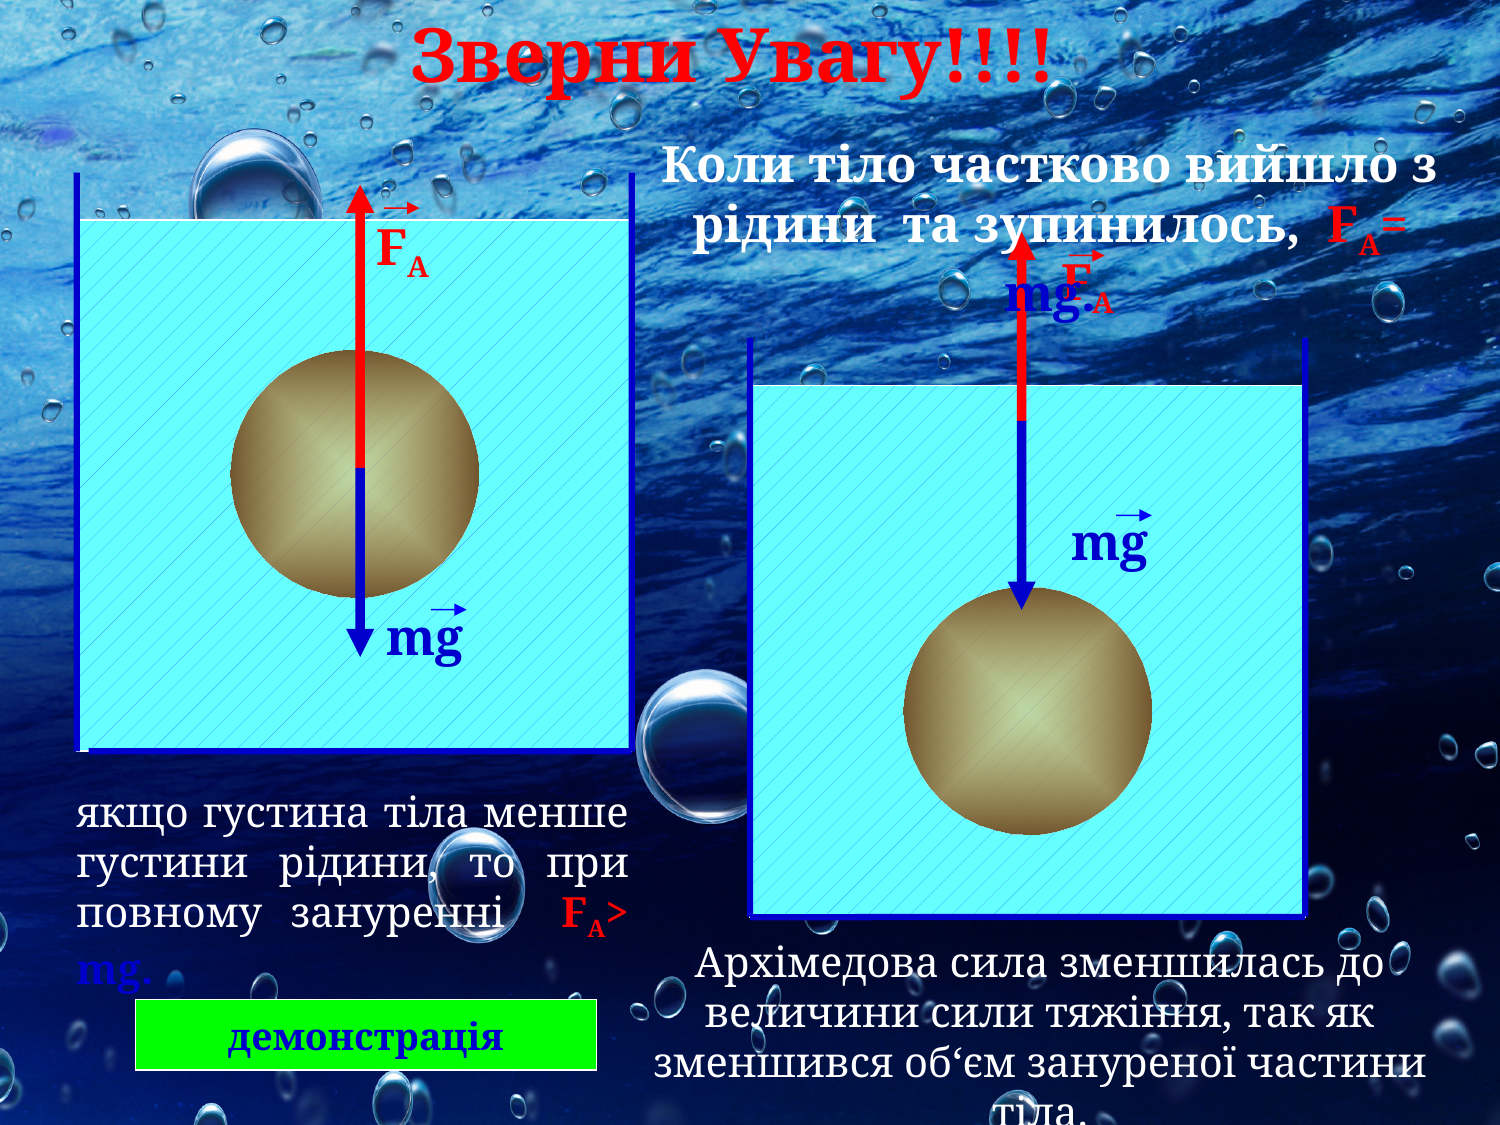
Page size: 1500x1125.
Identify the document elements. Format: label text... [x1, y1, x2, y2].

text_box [1024, 423, 1161, 608]
text_box Архімедова сила зменшилась до величини сили тяжіння, так як зменшився об‘єм зануреної частини тіла. [621, 928, 1459, 1125]
text_box [751, 385, 1305, 917]
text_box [79, 175, 631, 751]
text_box Коли тіло частково вийшло з рідини та зупинилось, FA= mg. [644, 125, 1456, 329]
text_box демонстрація [135, 999, 597, 1071]
text_box Зверни Увагу!!!! [395, 0, 1152, 105]
text_box якщо густина тіла менше густини рідини, то при повному зануренні FA> mg. Тіло спливатиме. [61, 778, 644, 1051]
text_box [903, 587, 1152, 835]
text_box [1023, 233, 1128, 411]
picture [0, 0, 1500, 1125]
